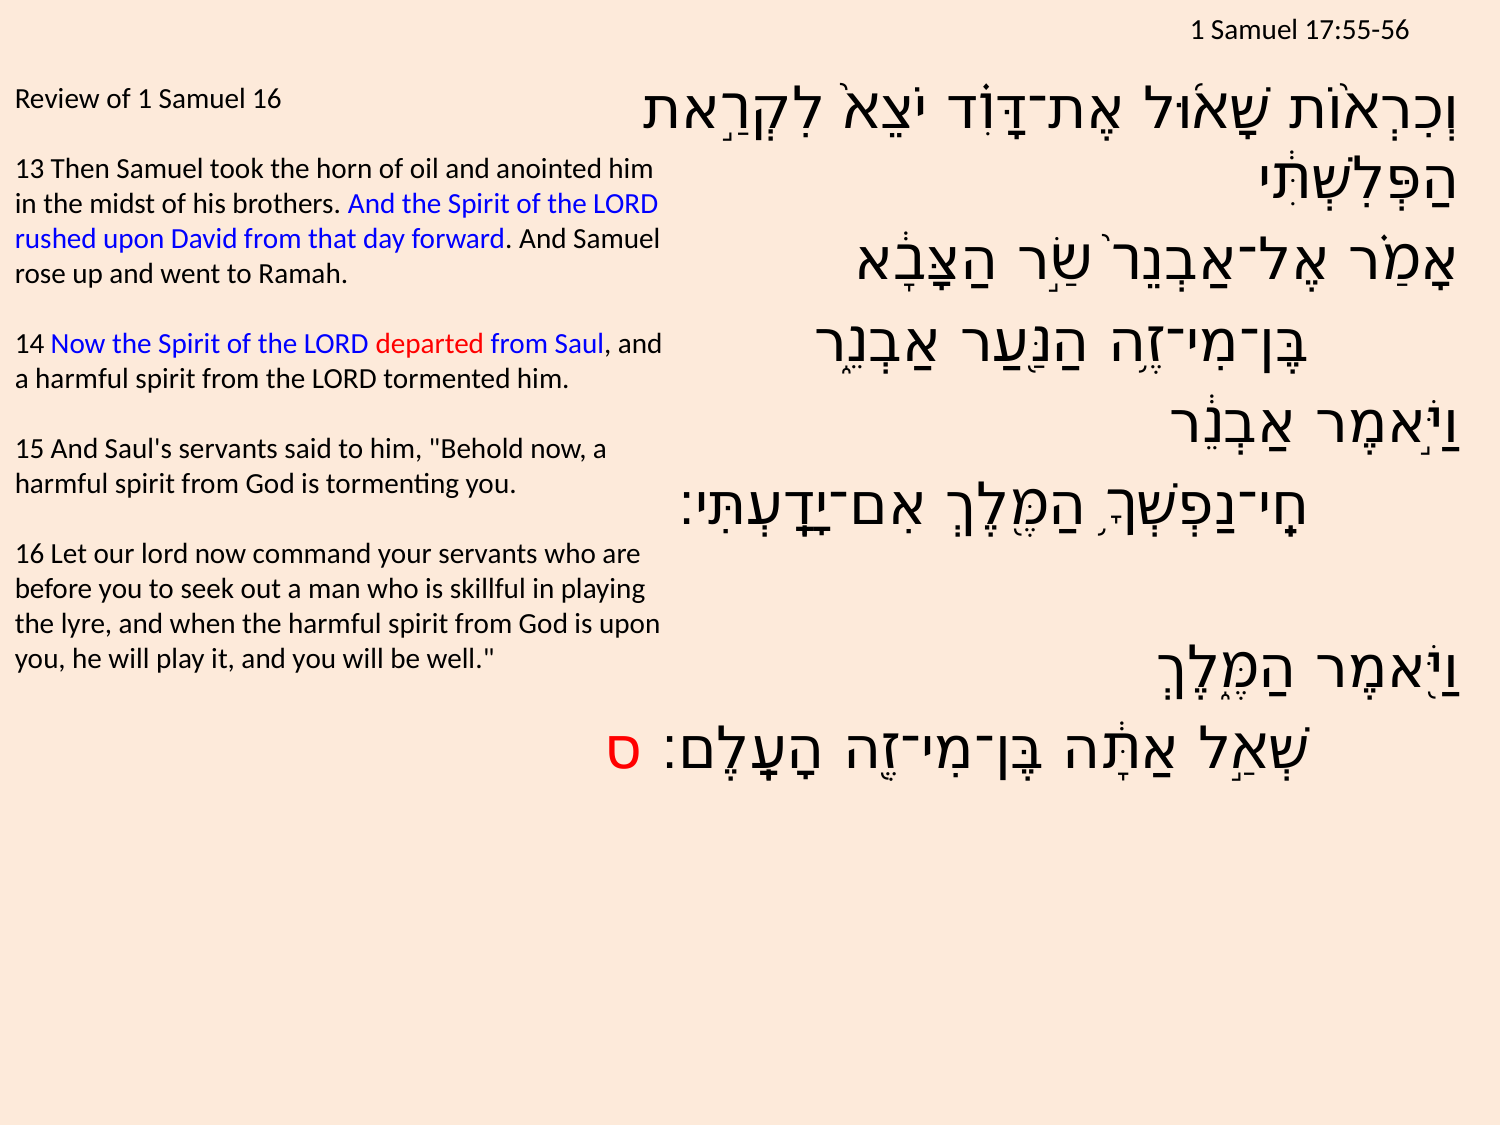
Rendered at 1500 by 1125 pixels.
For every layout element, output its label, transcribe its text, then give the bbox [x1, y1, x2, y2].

title 1 Samuel 17:55-56 [75, 0, 1425, 55]
list וְכִרְא֨וֹת שָׁא֜וּל אֶת־דָּוִ֗ד יֹצֵא֙ לִקְרַ֣את הַפְּלִשְׁתִּ֔י אָמַ֗ר אֶל־אַבְנֵר֙ שַׂ֣ר הַצָּבָ֔א בֶּן־מִי־זֶ֥ה הַנַּ֖עַר אַבְנֵ֑ר וַיֹּ֣אמֶר אַבְנֵ֔ר חֵֽי־נַפְשְׁךָ֥ הַמֶּ֖לֶךְ אִם־יָדָֽעְתִּי׃ וַיֹּ֖אמֶר הַמֶּ֑לֶךְ שְׁאַ֣ל אַתָּ֔ה בֶּן־מִי־זֶ֖ה הָעָֽלֶם׃ ס [450, 62, 1475, 1100]
text_box Review of 1 Samuel 16 13 Then Samuel took the horn of oil and anointed him in the midst of his brothers. And the Spirit of the LORD rushed upon David from that day forward. And Samuel rose up and went to Ramah. 14 Now the Spirit of the LORD departed from Saul, and a harmful spirit from the LORD tormented him. 15 And Saul's servants said to him, "Behold now, a harmful spirit from God is tormenting you. 16 Let our lord now command your servants who are before you to seek out a man who is skillful in playing the lyre, and when the harmful spirit from God is upon you, he will play it, and you will be well." [0, 72, 688, 682]
